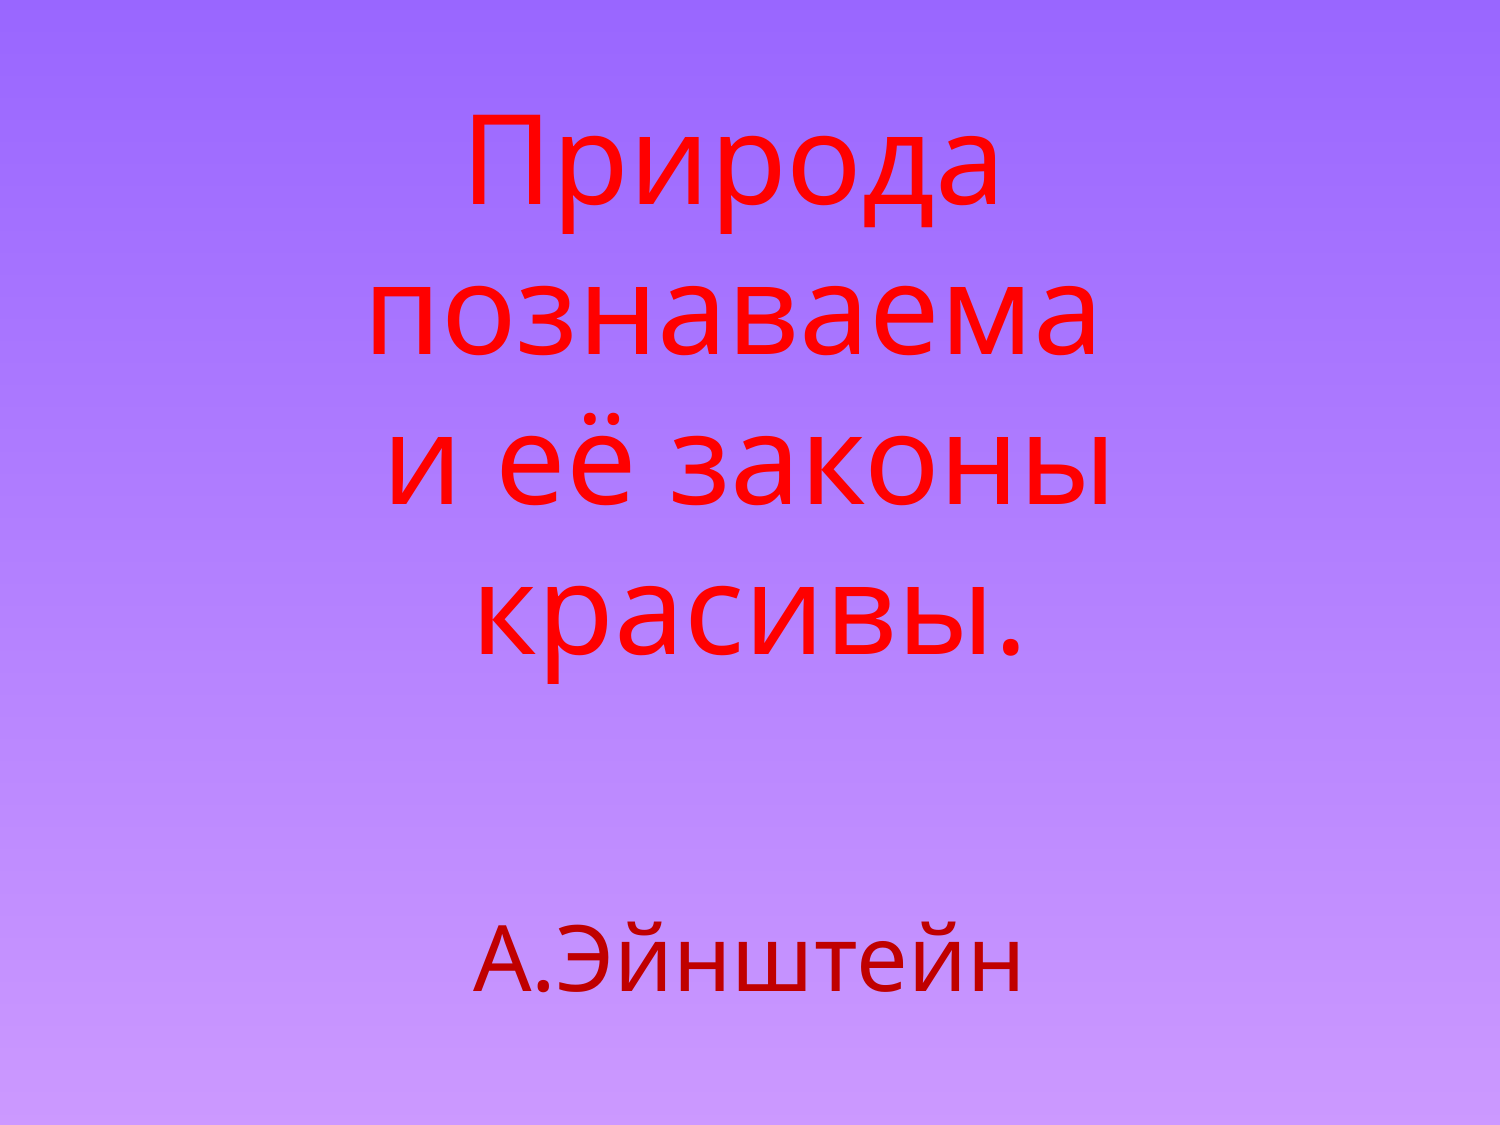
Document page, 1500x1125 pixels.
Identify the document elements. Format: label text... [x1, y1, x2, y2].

title Природа познаваема и её законы красивы. А.Эйнштейн [112, 349, 1388, 591]
